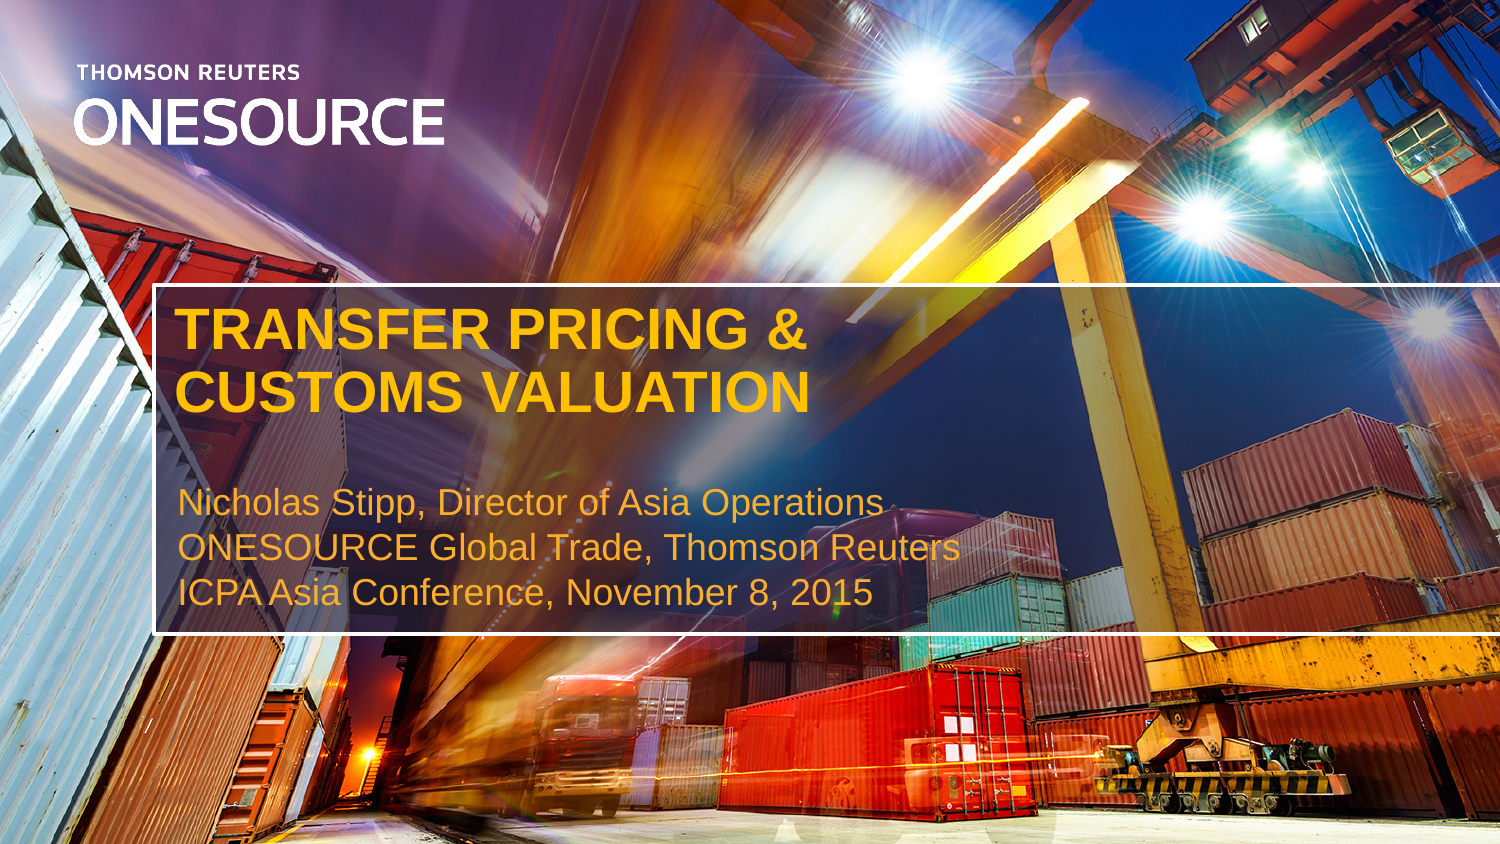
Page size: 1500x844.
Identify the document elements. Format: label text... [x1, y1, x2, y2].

picture [0, 0, 1500, 844]
title TRANSFER PRICING & CUSTOMS VALUATION [174, 314, 1500, 410]
picture [1494, 287, 1500, 314]
text_box Nicholas Stipp, Director of Asia Operations ONESOURCE Global Trade, Thomson Reuters ICPA Asia Conference, November 8, 2015 [162, 470, 1163, 621]
picture [1494, 410, 1500, 632]
